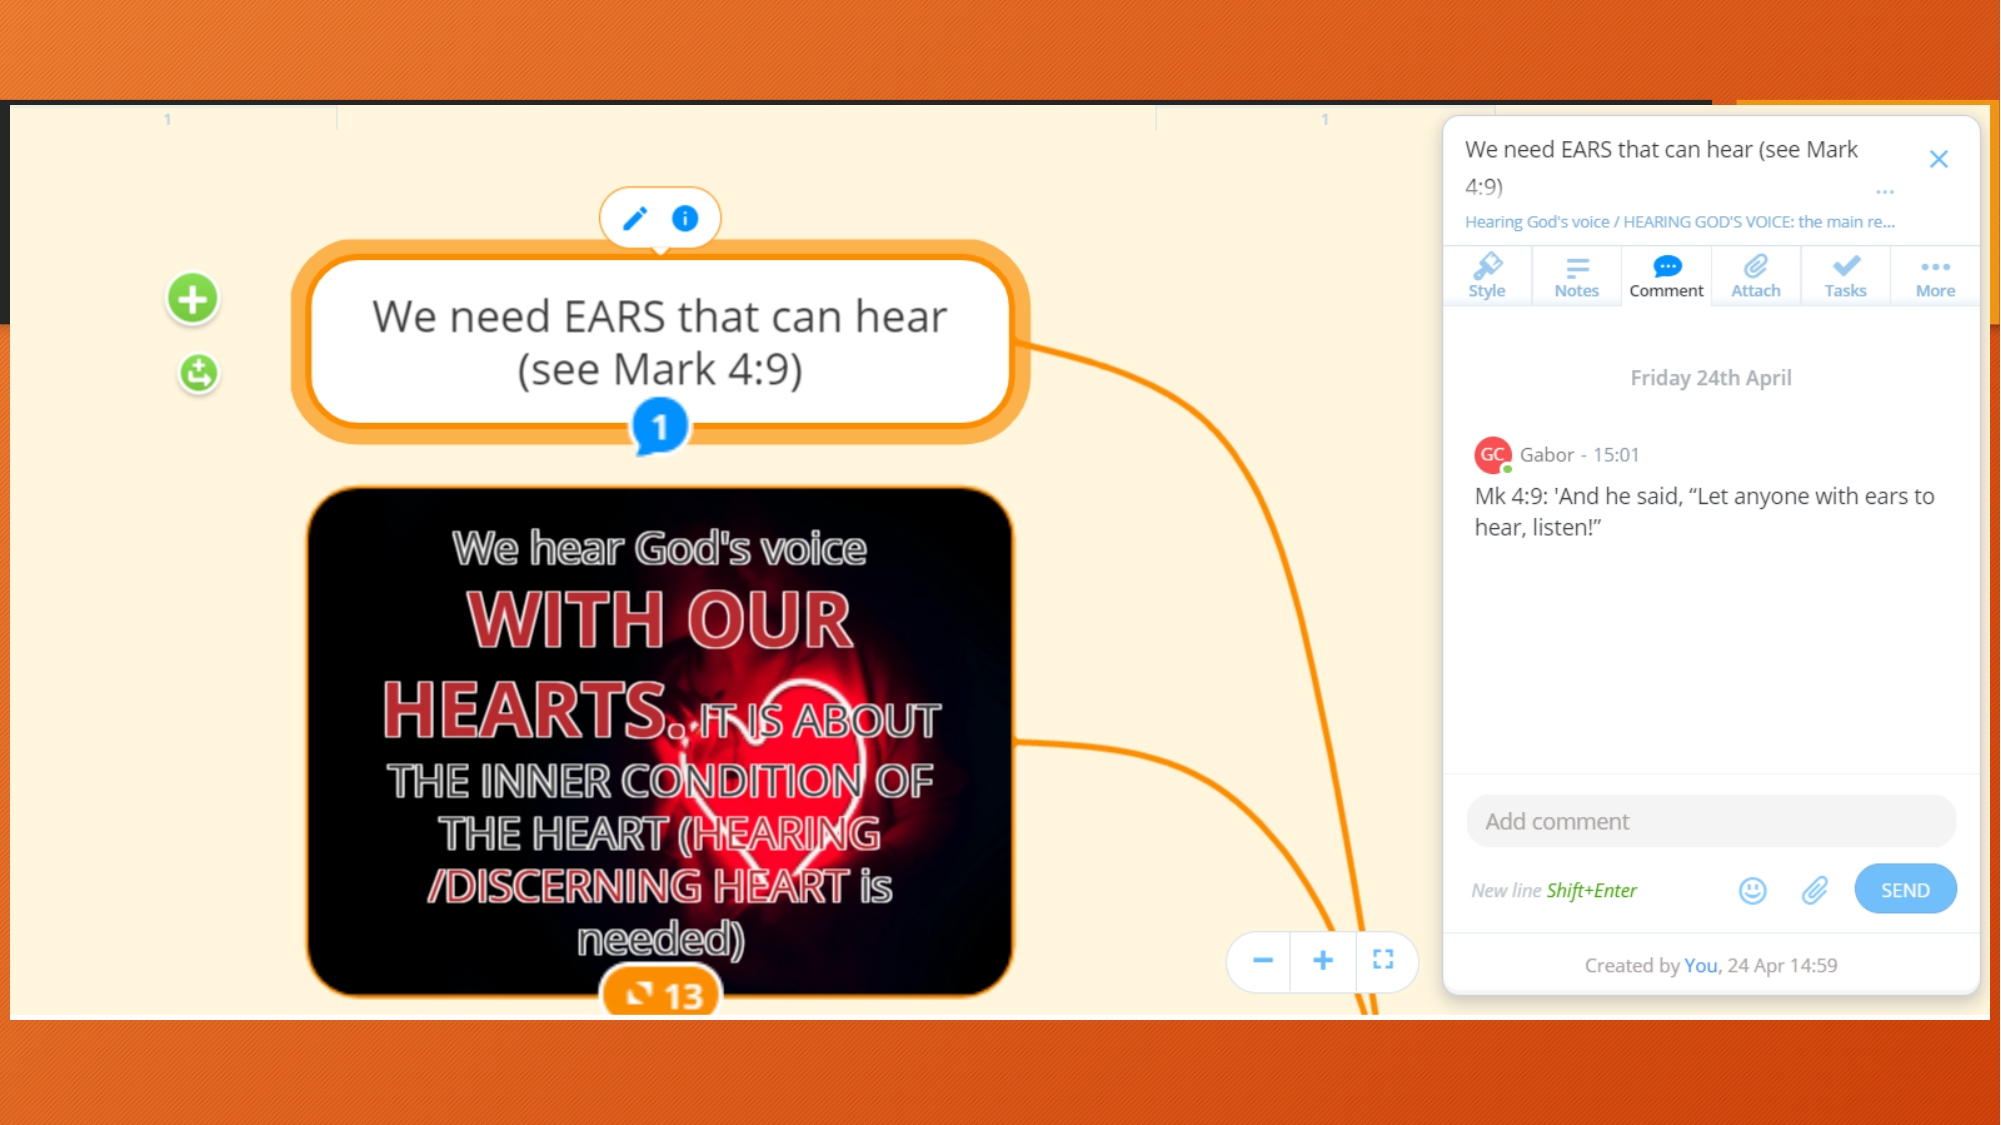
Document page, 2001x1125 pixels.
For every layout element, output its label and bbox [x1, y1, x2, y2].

picture [0, 105, 2000, 1020]
